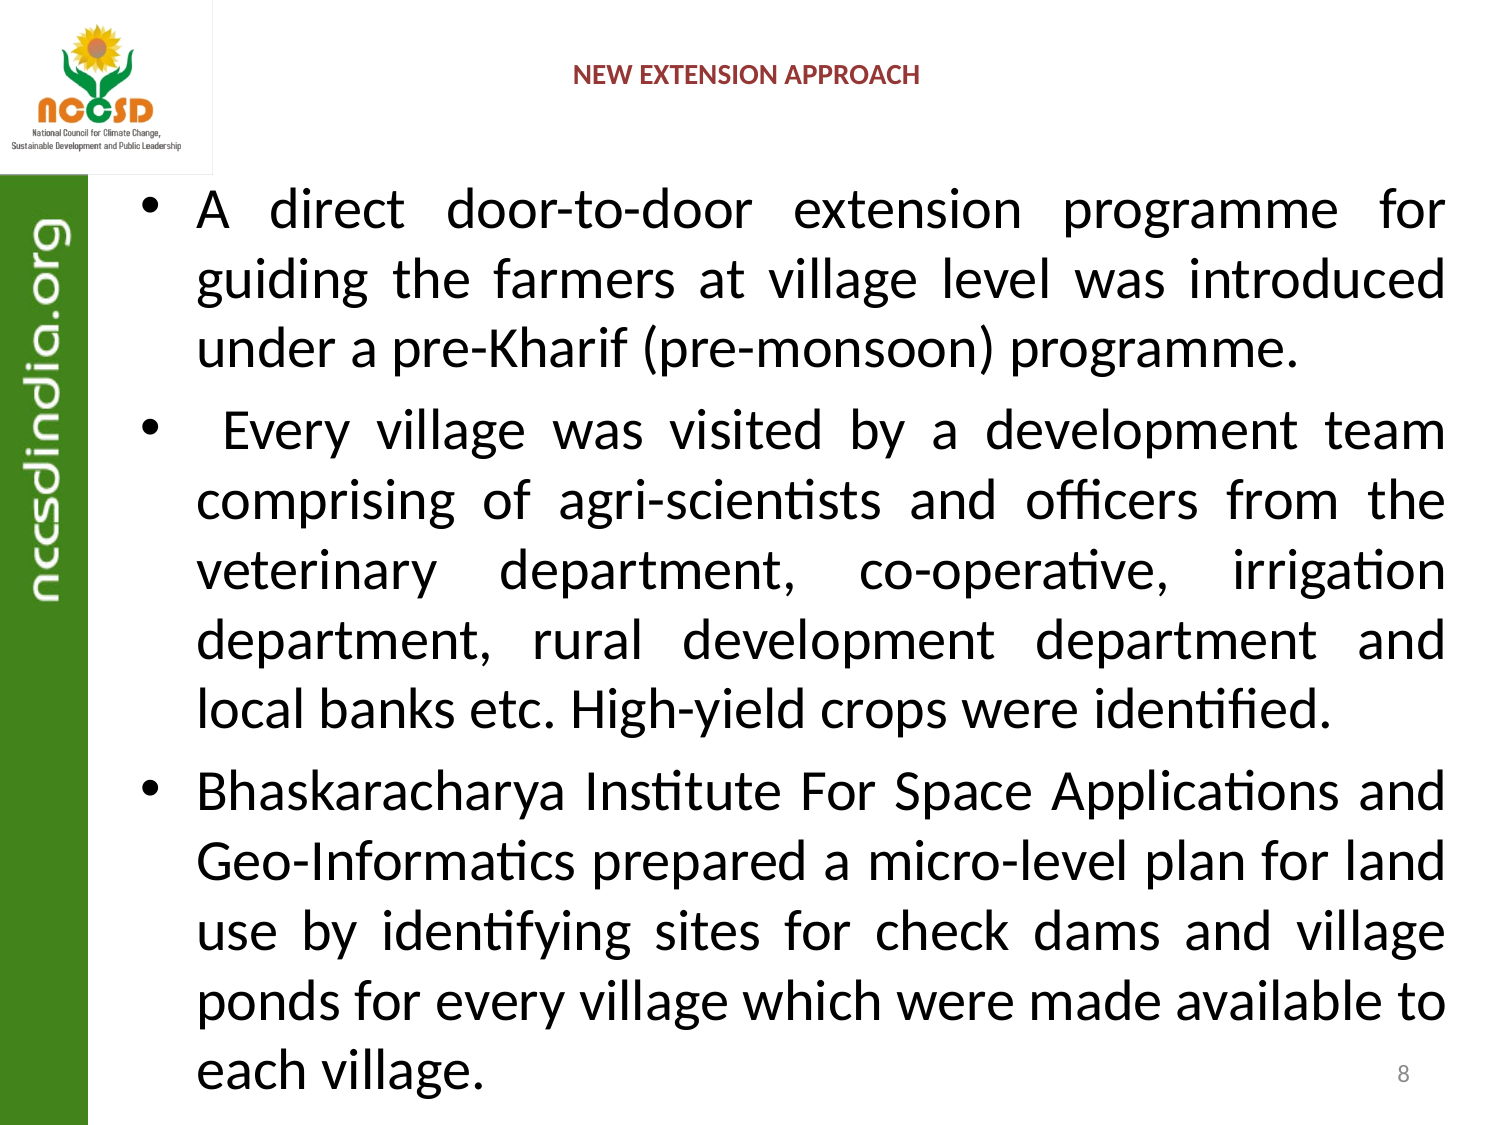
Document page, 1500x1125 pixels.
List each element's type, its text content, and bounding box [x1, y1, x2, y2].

slide_number 8 [1074, 1042, 1425, 1103]
title NEW EXTENSION APPROACH [216, 20, 1425, 125]
picture [0, 0, 213, 1125]
list A direct door-to-door extension programme for guiding the farmers at village level was introduced under a pre-Kharif (pre-monsoon) programme. Every village was visited by a development team comprising of agri-scientists and officers from the veterinary department, co-operative, irrigation department, rural development department and local banks etc. High-yield crops were identified. Bhaskaracharya Institute For Space Applications and Geo-Informatics prepared a micro-level plan for land use by identifying sites for check dams and village ponds for every village which were made available to each village. [125, 162, 1463, 1125]
